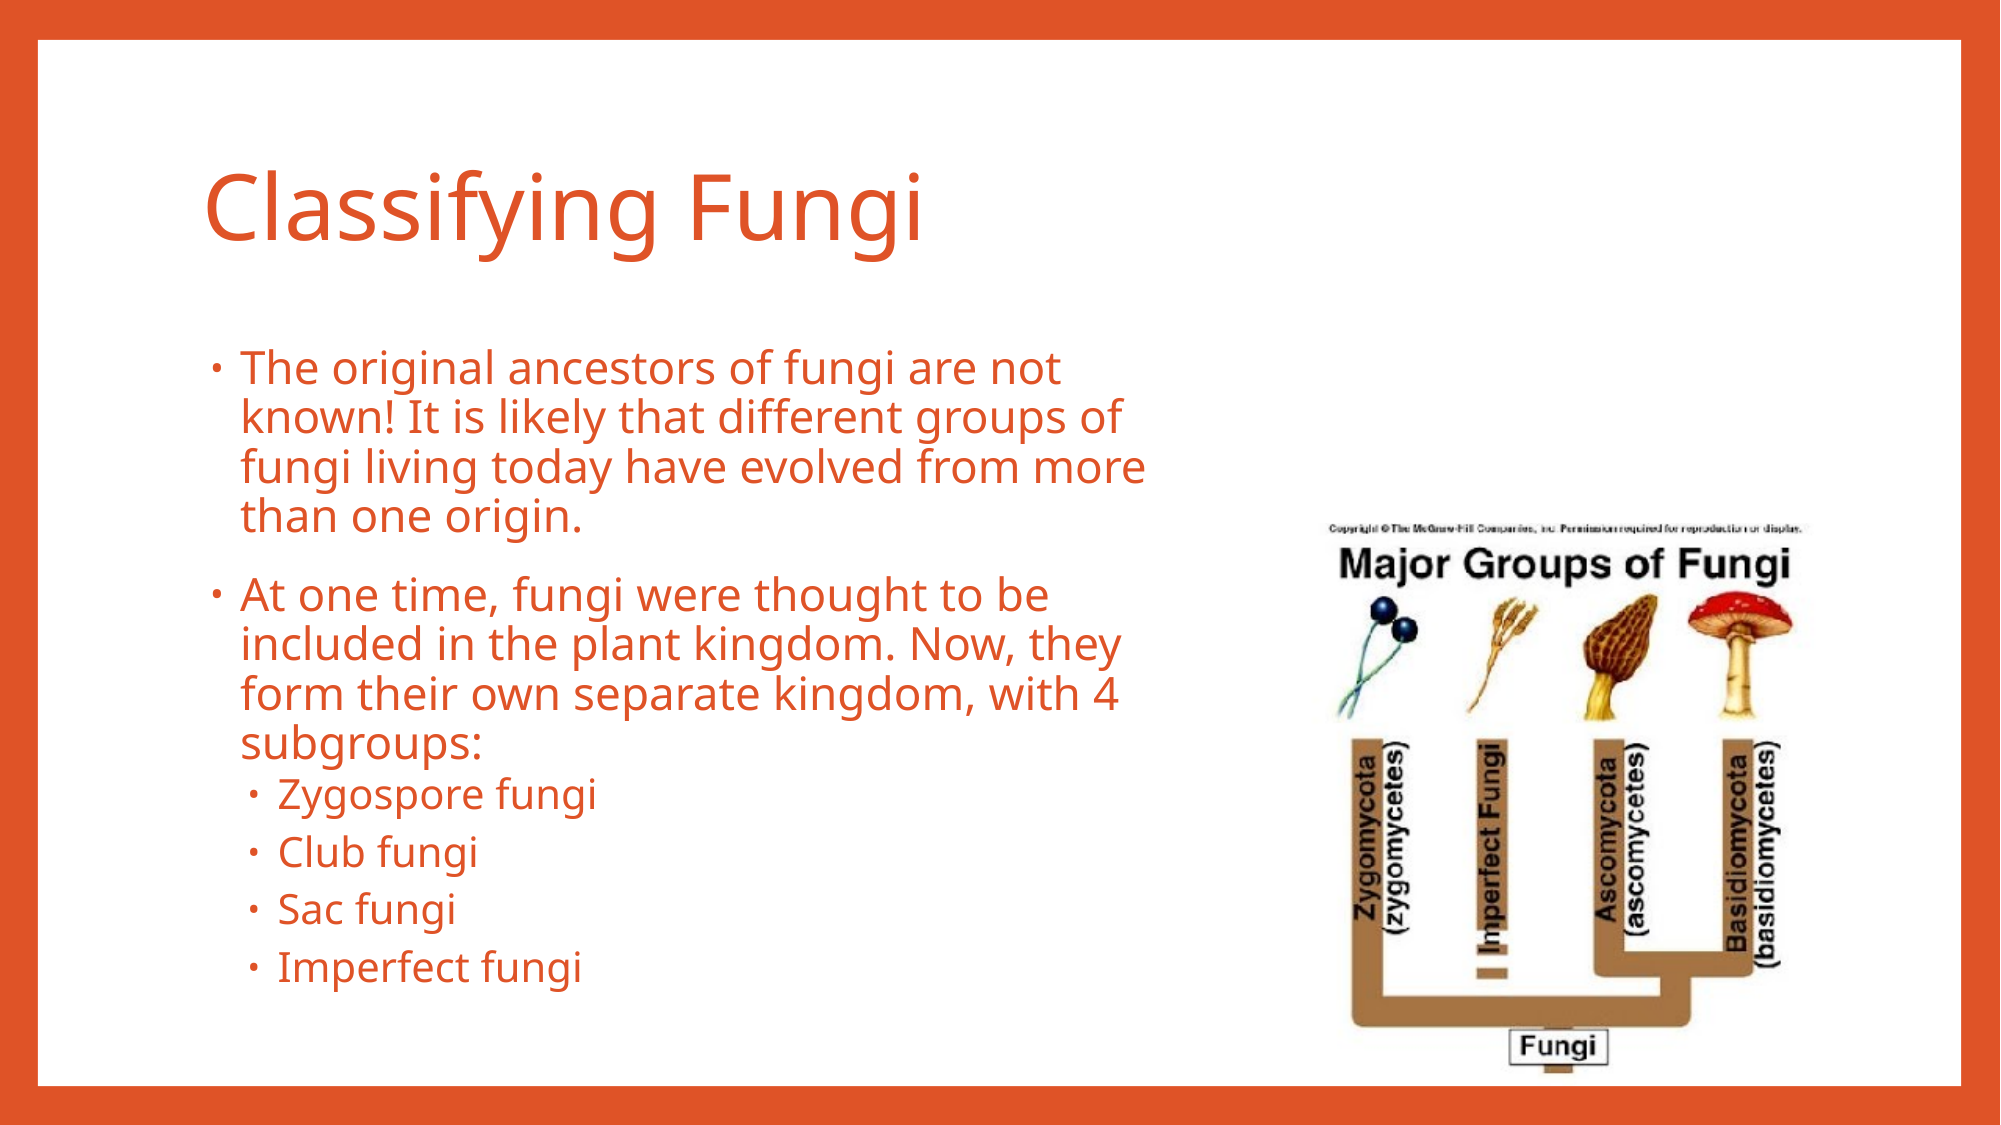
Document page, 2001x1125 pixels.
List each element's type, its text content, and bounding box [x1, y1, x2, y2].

title Classifying Fungi [187, 99, 1808, 323]
picture [1188, 523, 1939, 1087]
list The original ancestors of fungi are not known! It is likely that different groups of fungi living today have evolved from more than one origin. At one time, fungi were thought to be included in the plant kingdom. Now, they form their own separate kingdom, with 4 subgroups: Zygospore fungi Club fungi Sac fungi Imperfect fungi [187, 337, 1228, 1000]
